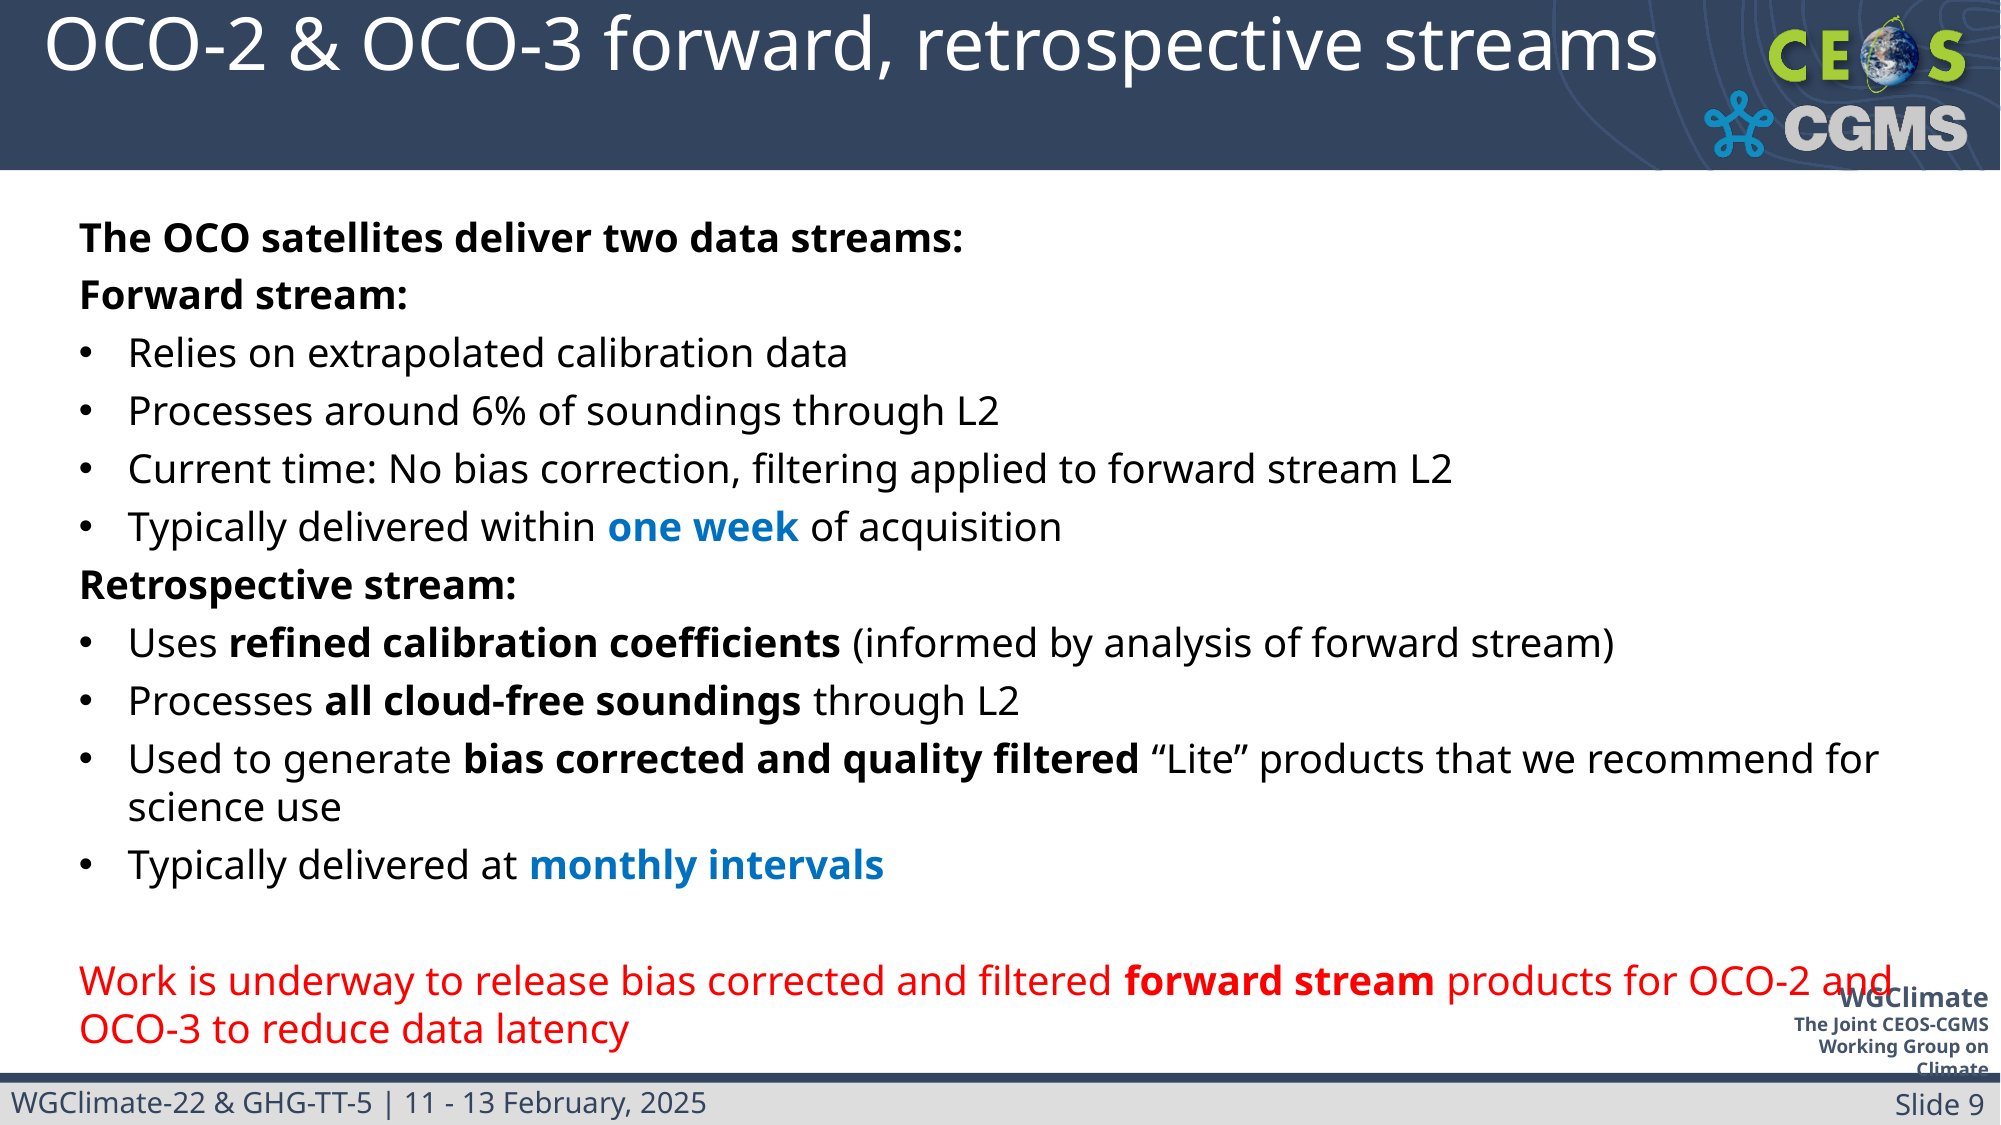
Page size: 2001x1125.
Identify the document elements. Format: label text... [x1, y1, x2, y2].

picture [1659, 15, 2001, 204]
title OCO-2 & OCO-3 forward, retrospective streams [28, 0, 1694, 157]
text_box The OCO satellites deliver two data streams: Forward stream: Relies on extrapolated calibration data Processes around 6% of soundings through L2 Current time: No bias correction, filtering applied to forward stream L2 Typically delivered within one week of acquisition Retrospective stream: Uses refined calibration coefficients (informed by analysis of forward stream) Processes all cloud-free soundings through L2 Used to generate bias corrected and quality filtered “Lite” products that we recommend for science use Typically delivered at monthly intervals Work is underway to release bias corrected and filtered forward stream products for OCO-2 and OCO-3 to reduce data latency [64, 204, 1926, 1066]
